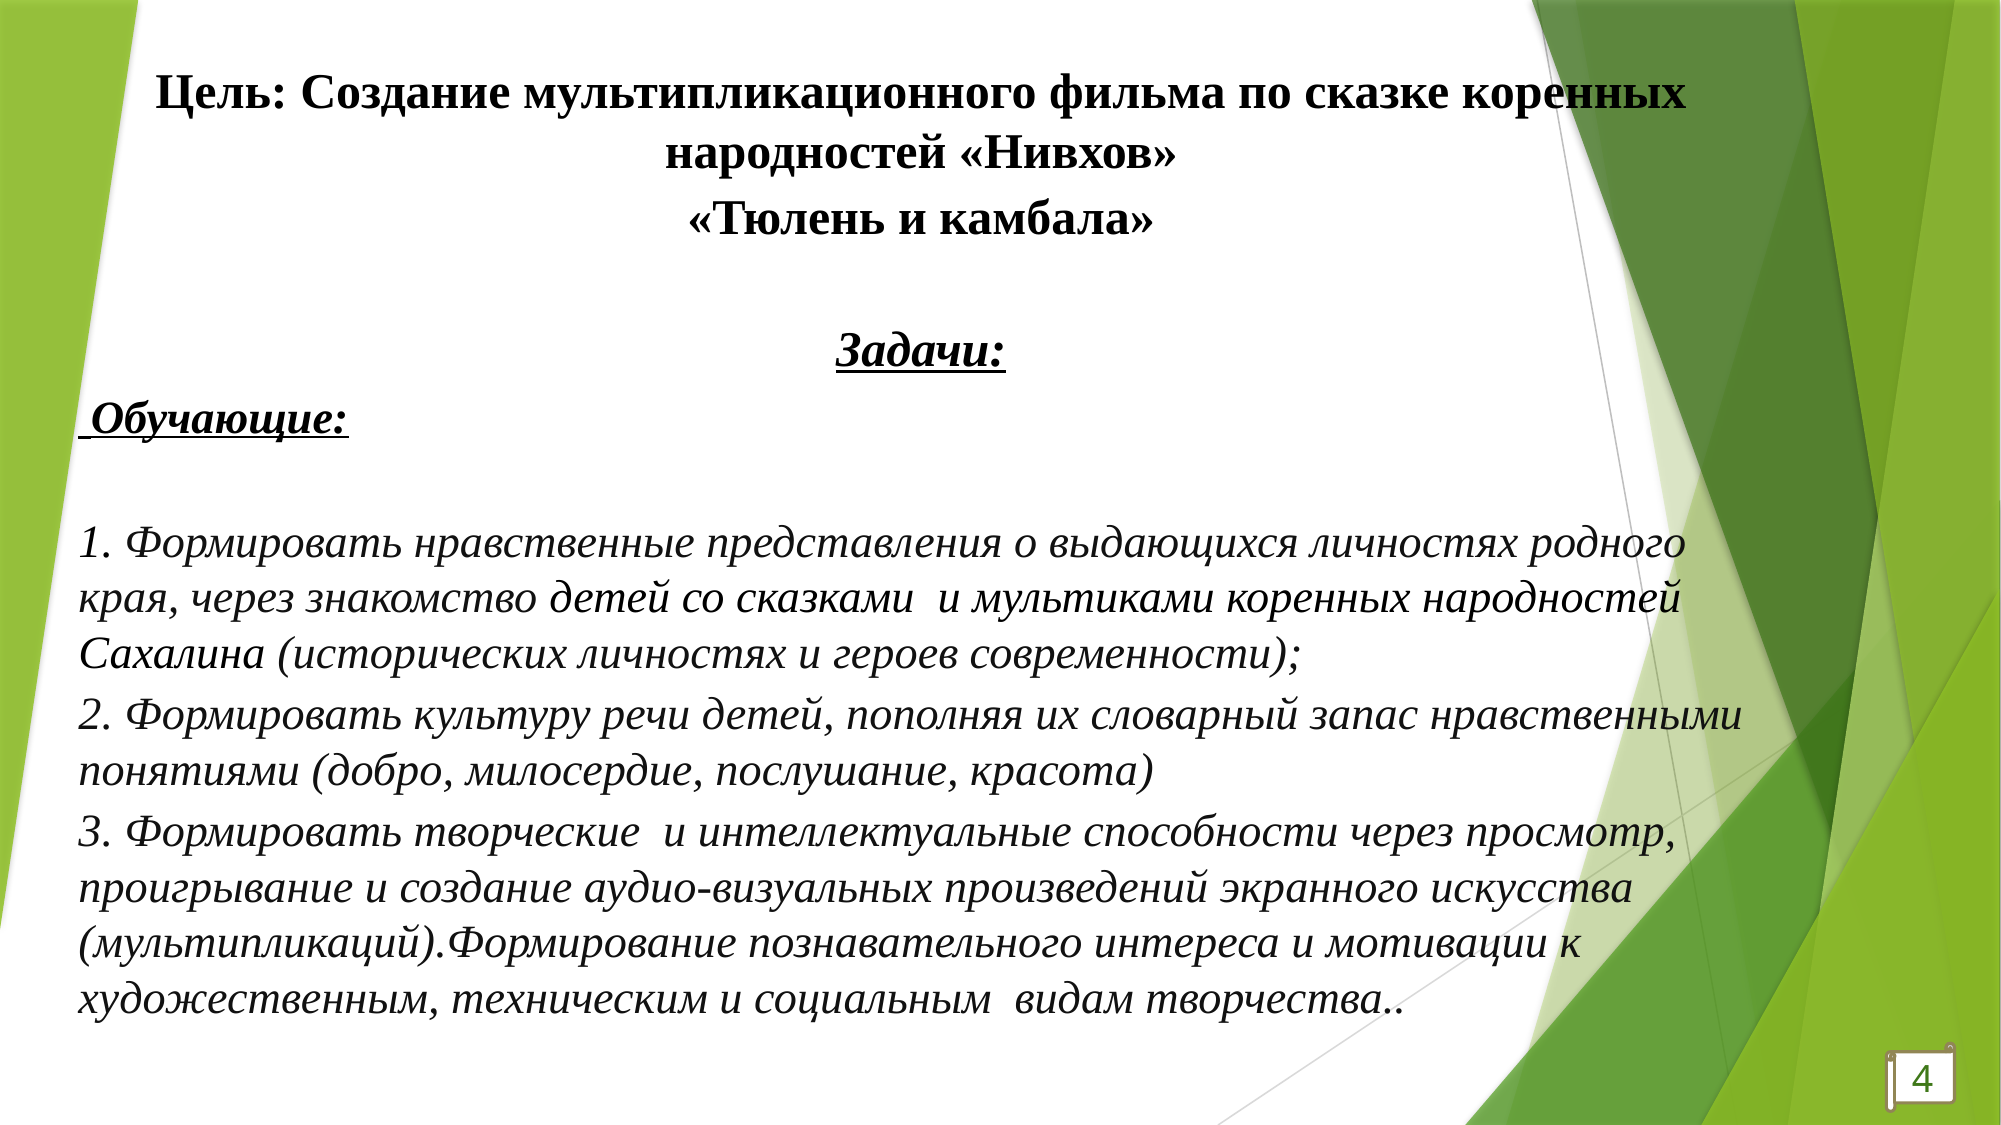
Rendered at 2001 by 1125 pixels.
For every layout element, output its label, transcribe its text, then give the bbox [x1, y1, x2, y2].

subtitle Цель: Создание мультипликационного фильма по сказке коренных народностей «Нивхов» «Тюлень и камбала» Задачи: Обучающие: 1. Формировать нравственные представления о выдающихся личностях родного края, через знакомство детей со сказками и мультиками коренных народностей Сахалина (исторических личностях и героев современности); 2. Формировать культуру речи детей, пополняя их словарный запас нравственными понятиями (добро, милосердие, послушание, красота) 3. Формировать творческие и интеллектуальные способности через просмотр, проигрывание и создание аудио-визуальных произведений экранного искусства (мультипликаций).Формирование познавательного интереса и мотивации к художественным, техническим и социальным видам творчества.. [63, 50, 1779, 1078]
text_box 4 [1884, 1041, 1957, 1113]
